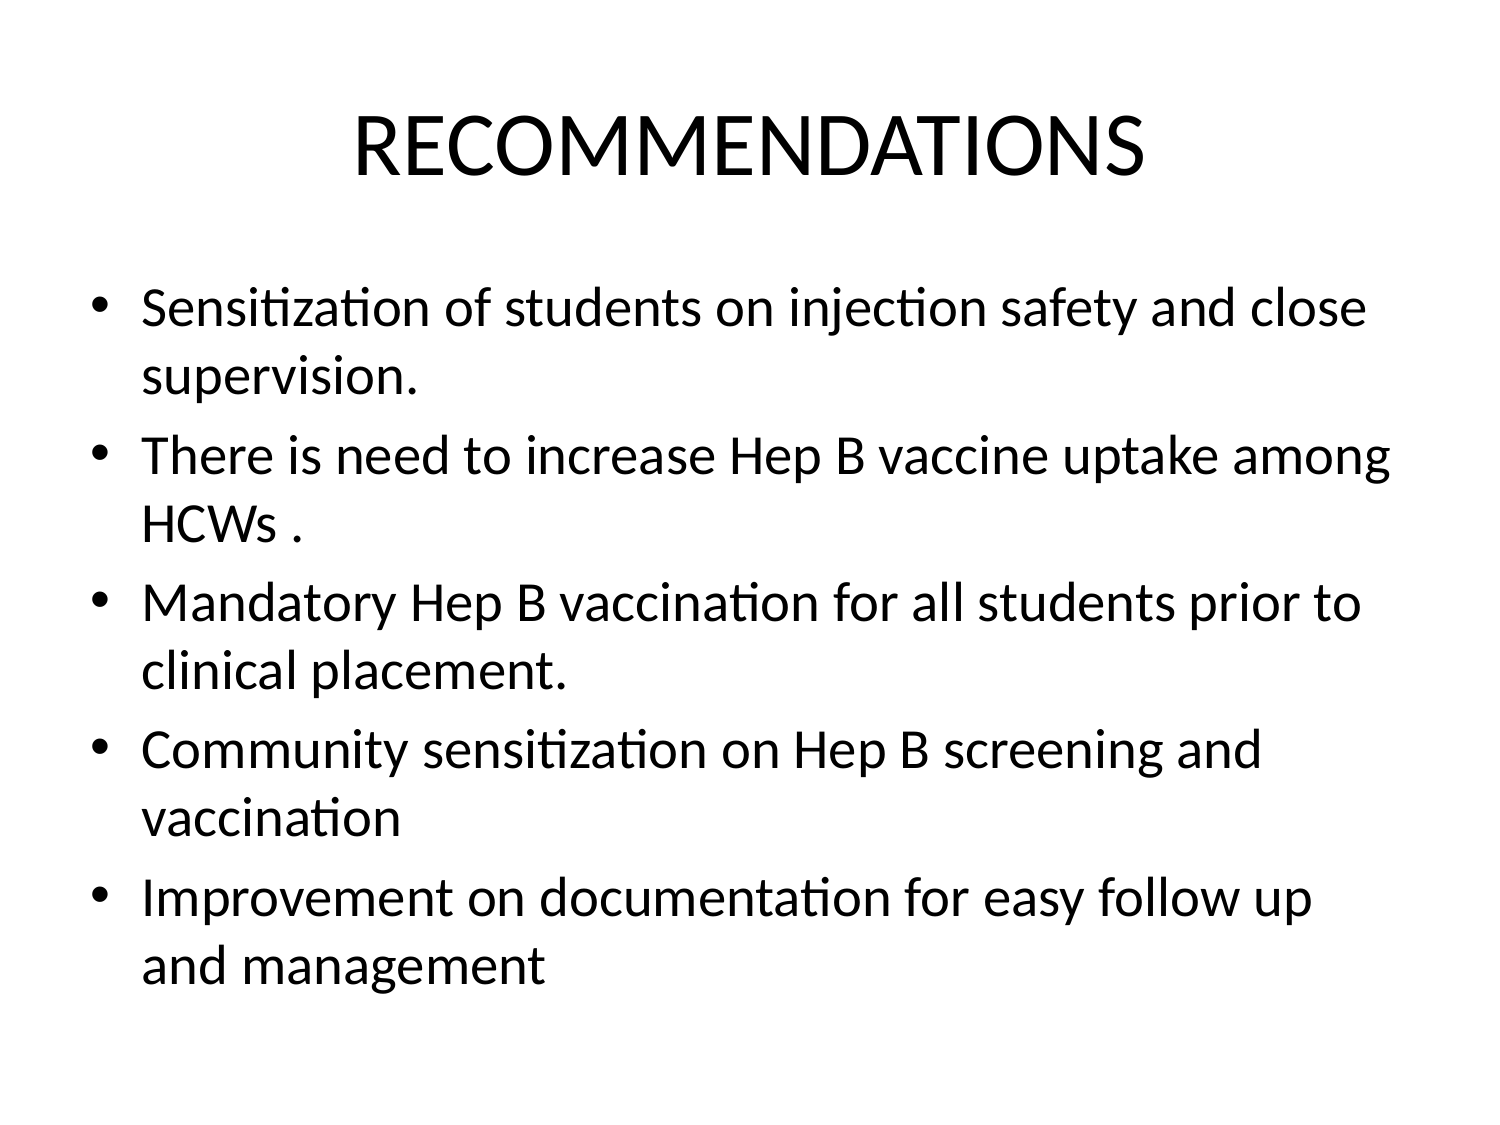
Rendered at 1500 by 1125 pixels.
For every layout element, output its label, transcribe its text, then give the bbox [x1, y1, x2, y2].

title RECOMMENDATIONS [75, 45, 1425, 233]
list Sensitization of students on injection safety and close supervision. There is need to increase Hep B vaccine uptake among HCWs . Mandatory Hep B vaccination for all students prior to clinical placement. Community sensitization on Hep B screening and vaccination Improvement on documentation for easy follow up and management [75, 262, 1425, 1005]
